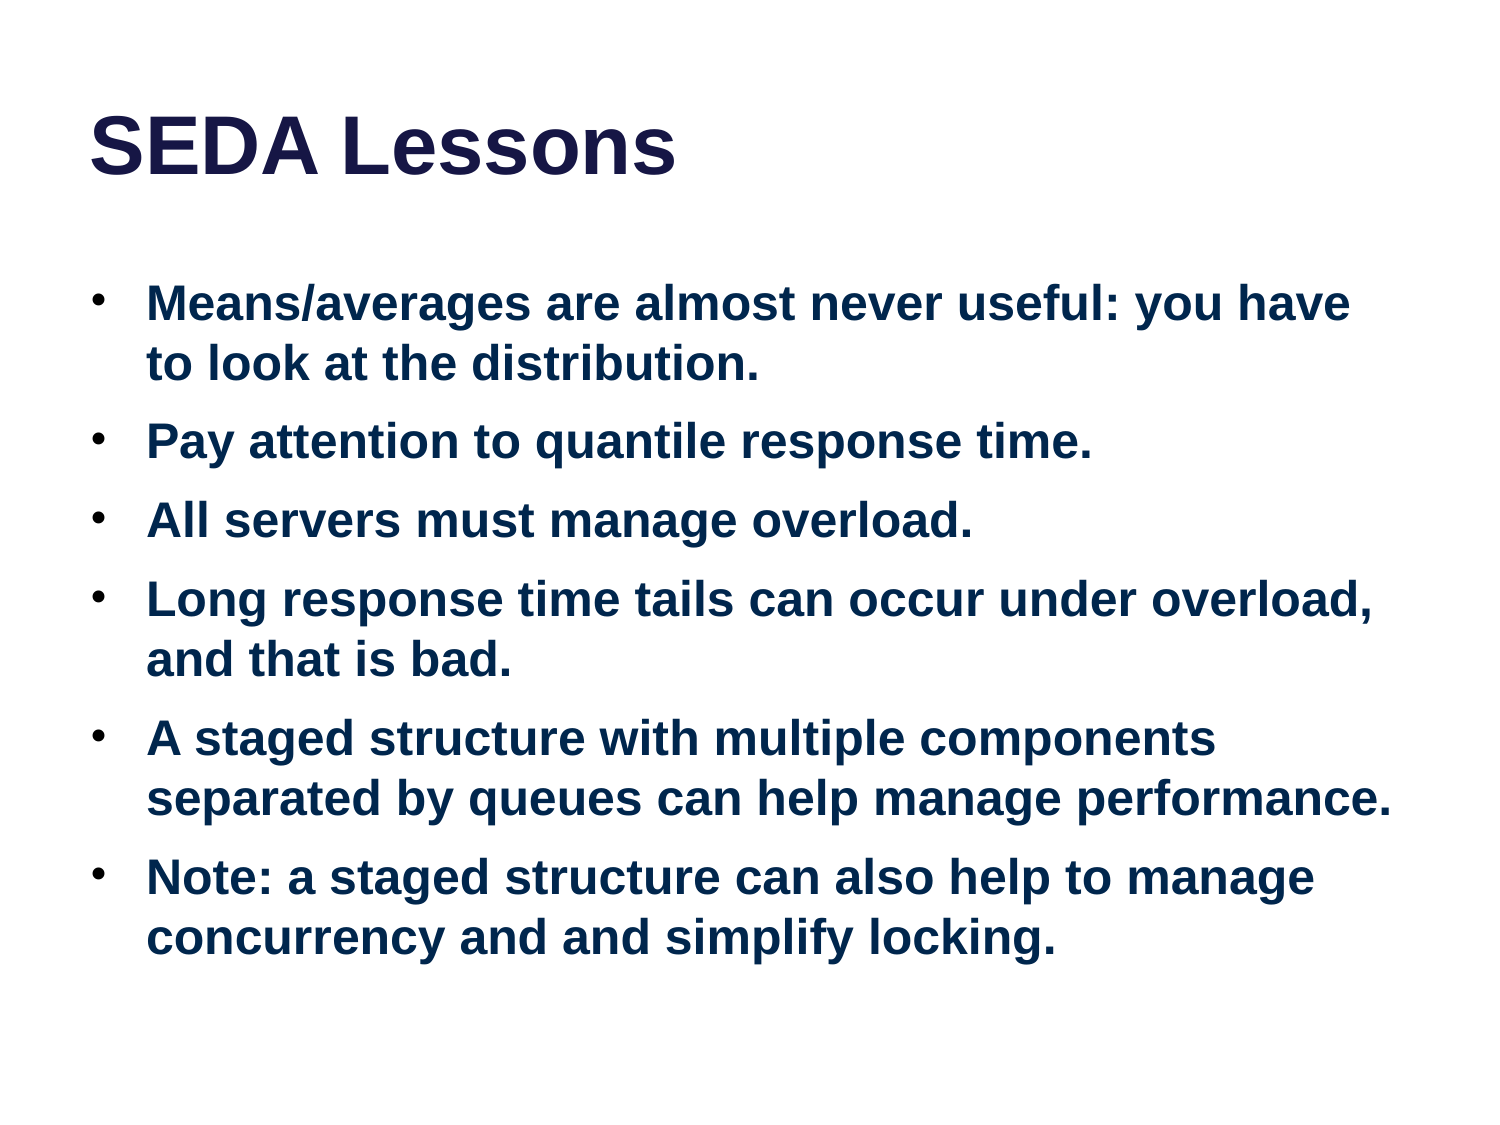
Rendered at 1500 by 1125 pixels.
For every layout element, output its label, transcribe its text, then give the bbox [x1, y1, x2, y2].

title SEDA Lessons [75, 0, 1425, 200]
list Means/averages are almost never useful: you have to look at the distribution. Pay attention to quantile response time. All servers must manage overload. Long response time tails can occur under overload, and that is bad. A staged structure with multiple components separated by queues can help manage performance. Note: a staged structure can also help to manage concurrency and and simplify locking. [75, 262, 1425, 937]
